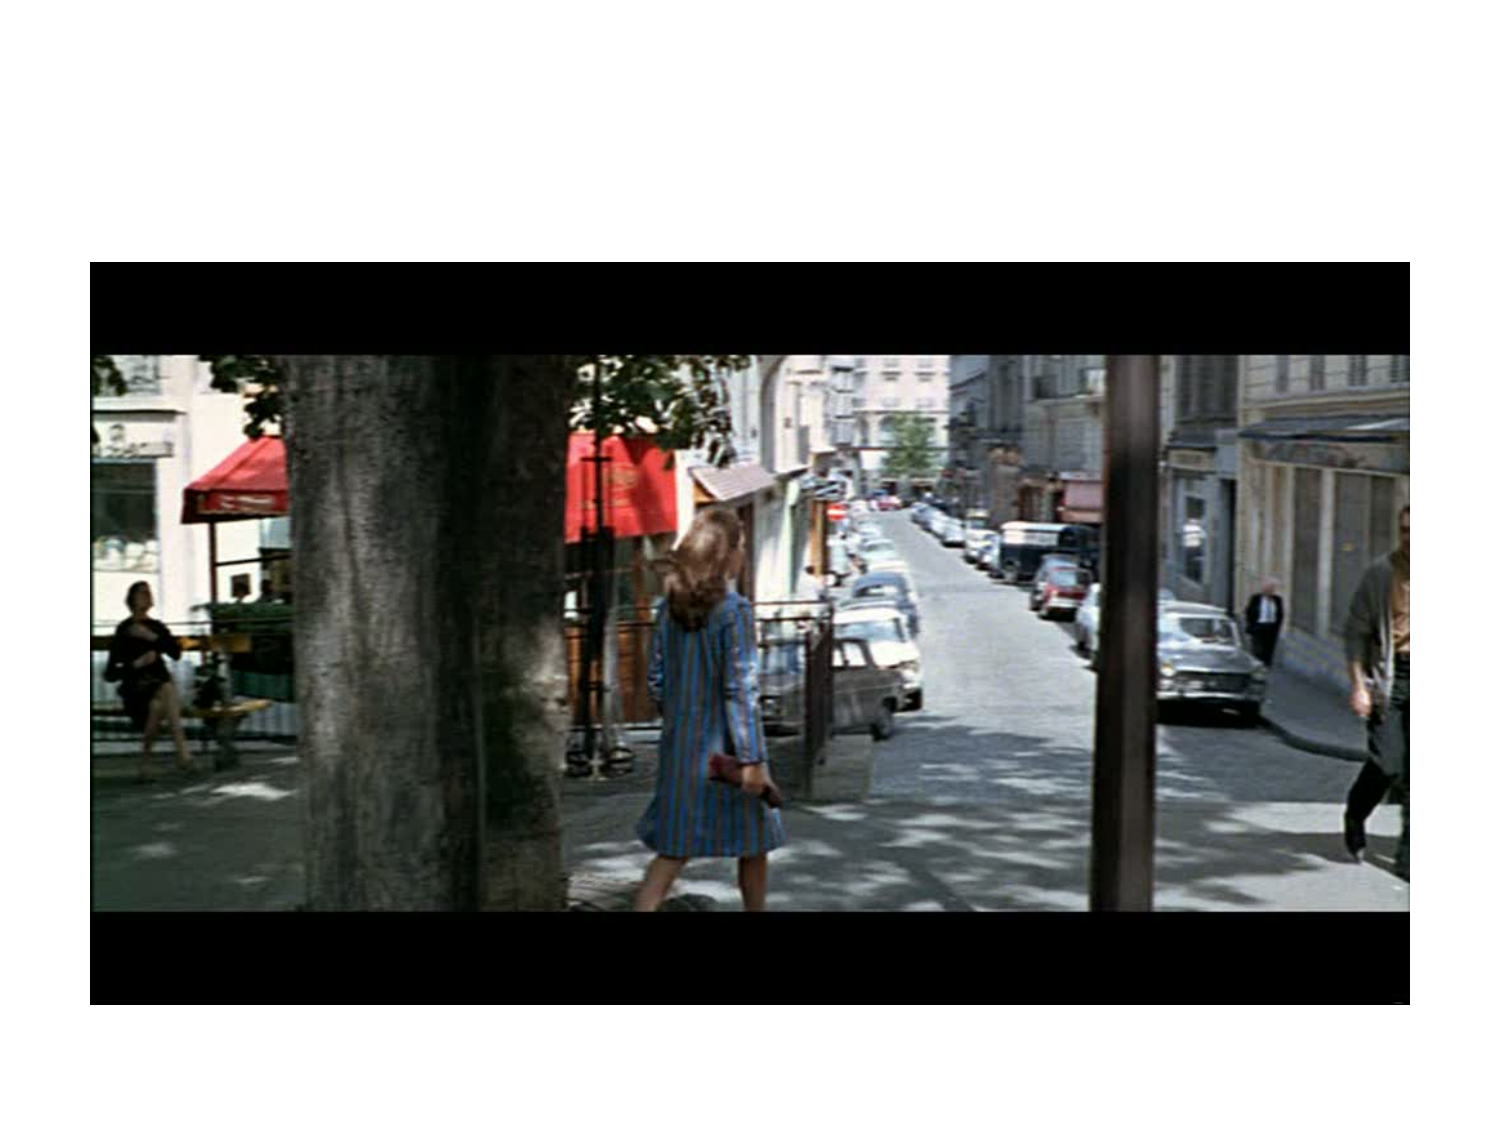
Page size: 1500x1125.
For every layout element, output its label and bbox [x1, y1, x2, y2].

list [89, 262, 1411, 1006]
